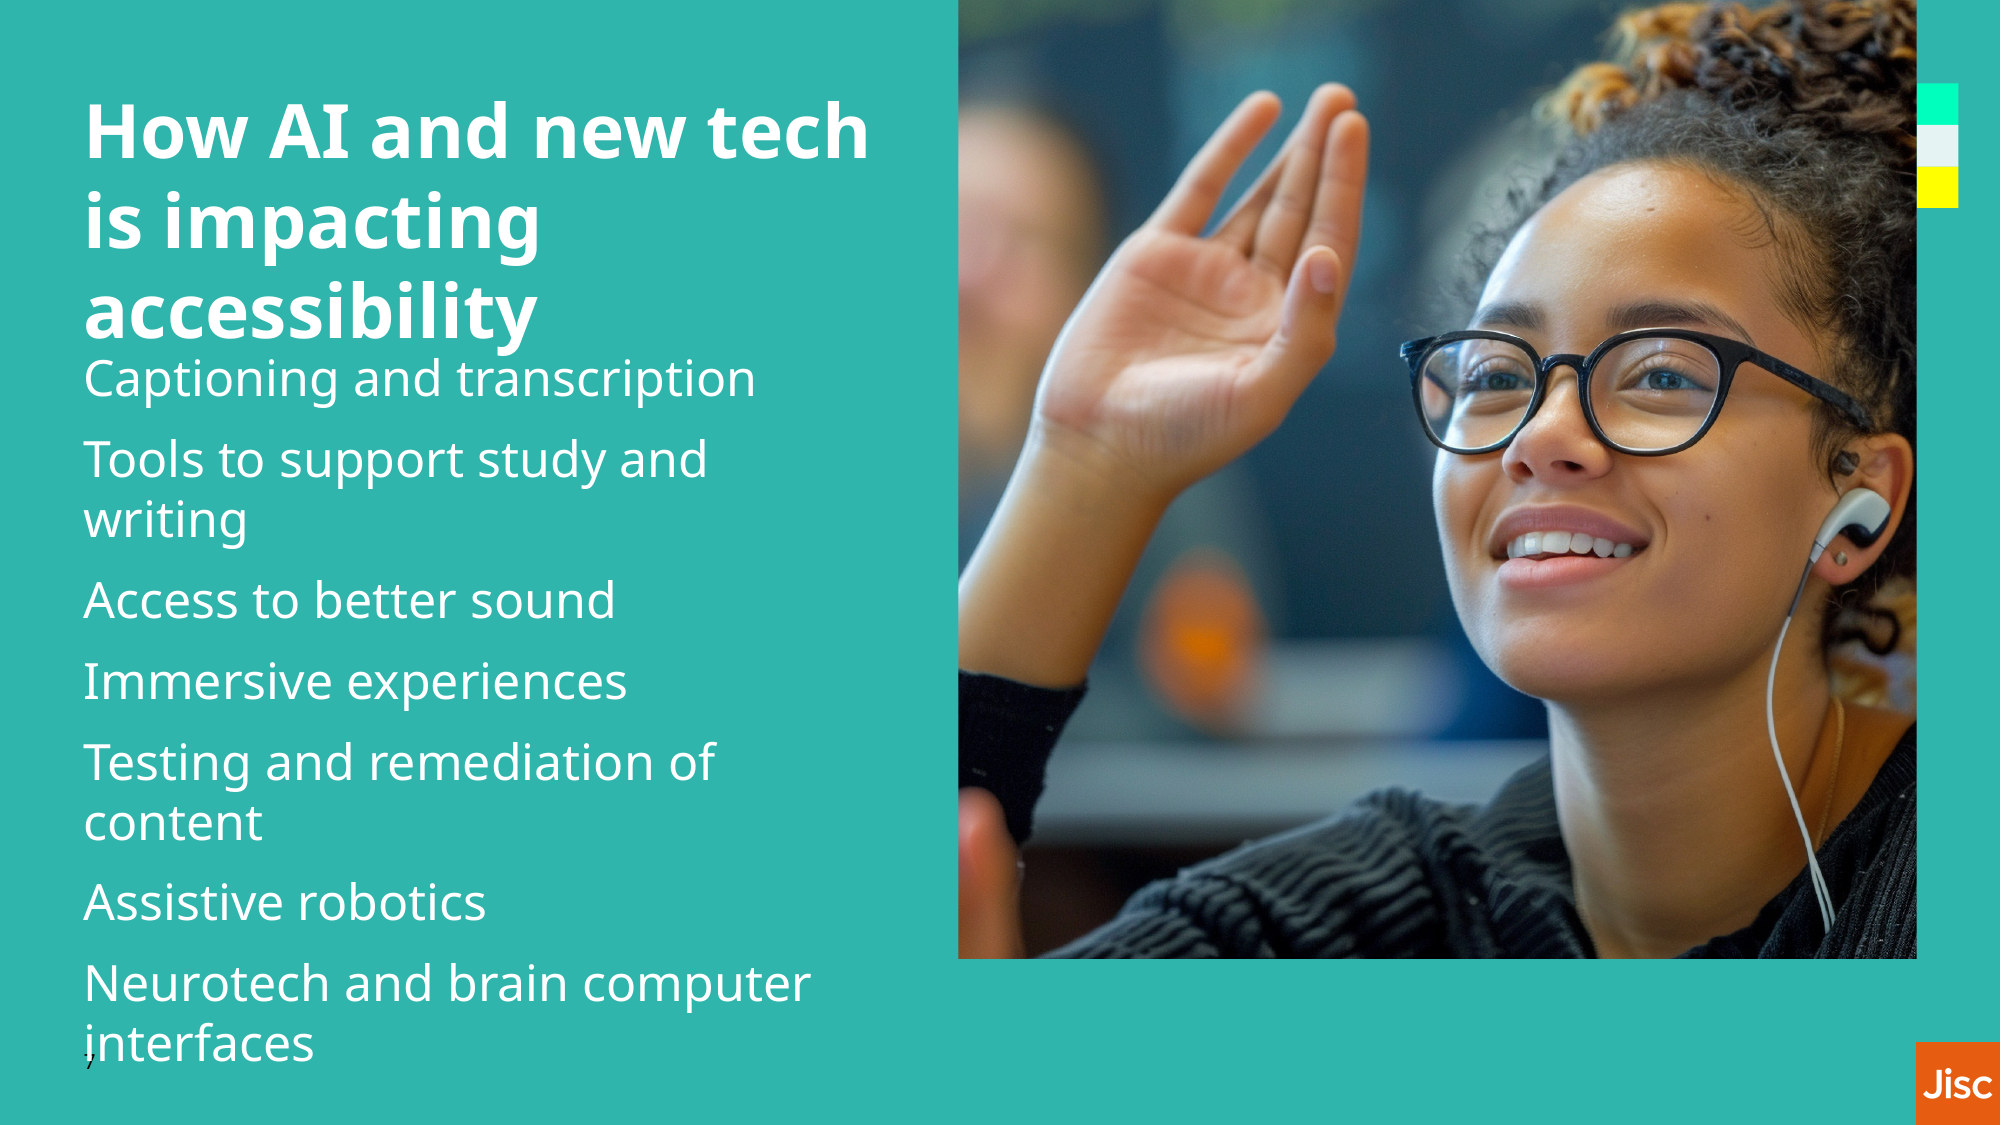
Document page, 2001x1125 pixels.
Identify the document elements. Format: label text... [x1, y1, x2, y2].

picture [1916, 1042, 2000, 1125]
slide_number 7 [83, 1041, 167, 1084]
list Captioning and transcription Tools to support study and writing Access to better sound Immersive experiences Testing and remediation of content Assistive robotics Neurotech and brain computer interfaces [83, 346, 875, 972]
picture [958, 0, 1917, 959]
title How AI and new tech is impacting accessibility [83, 83, 875, 163]
